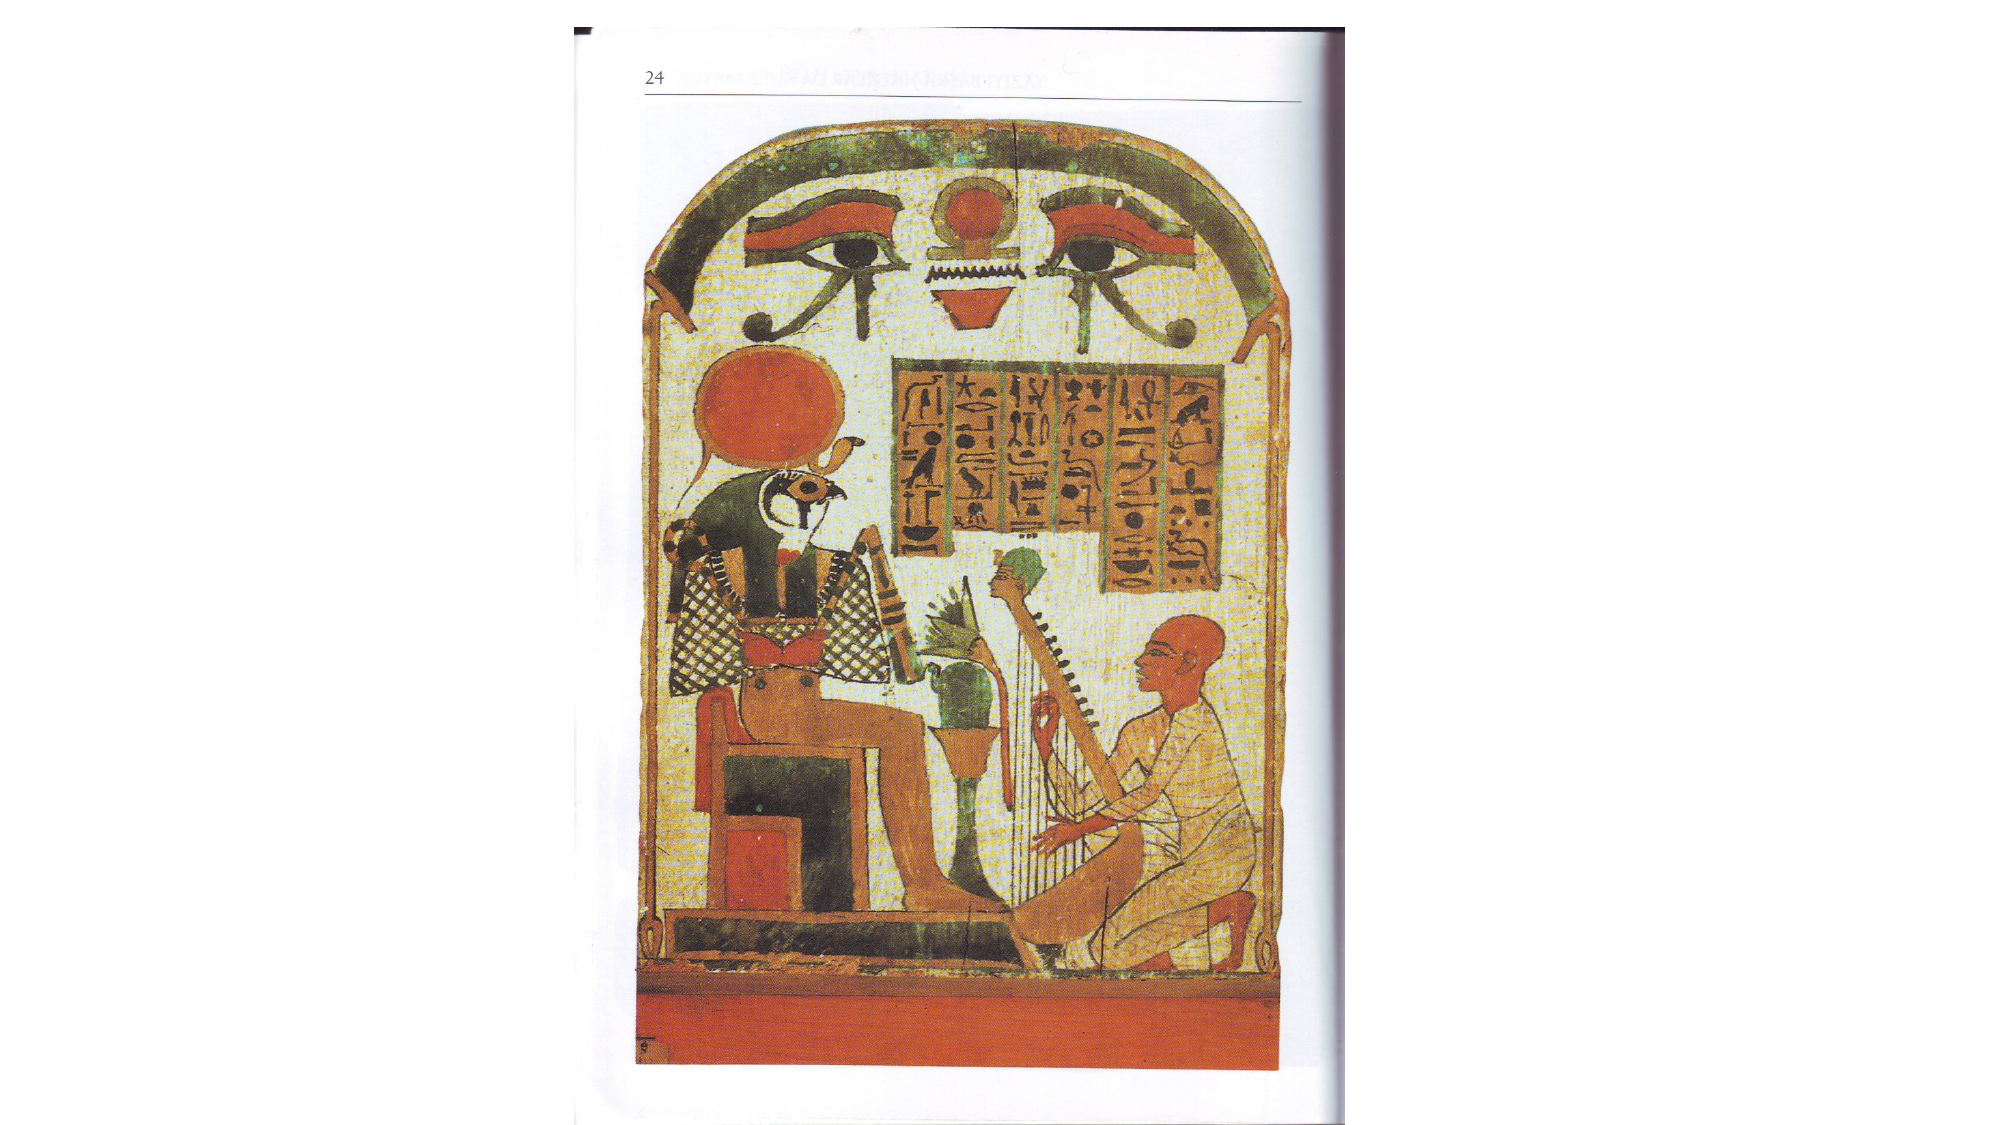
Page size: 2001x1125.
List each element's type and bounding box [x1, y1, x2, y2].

list [574, 27, 1345, 1125]
